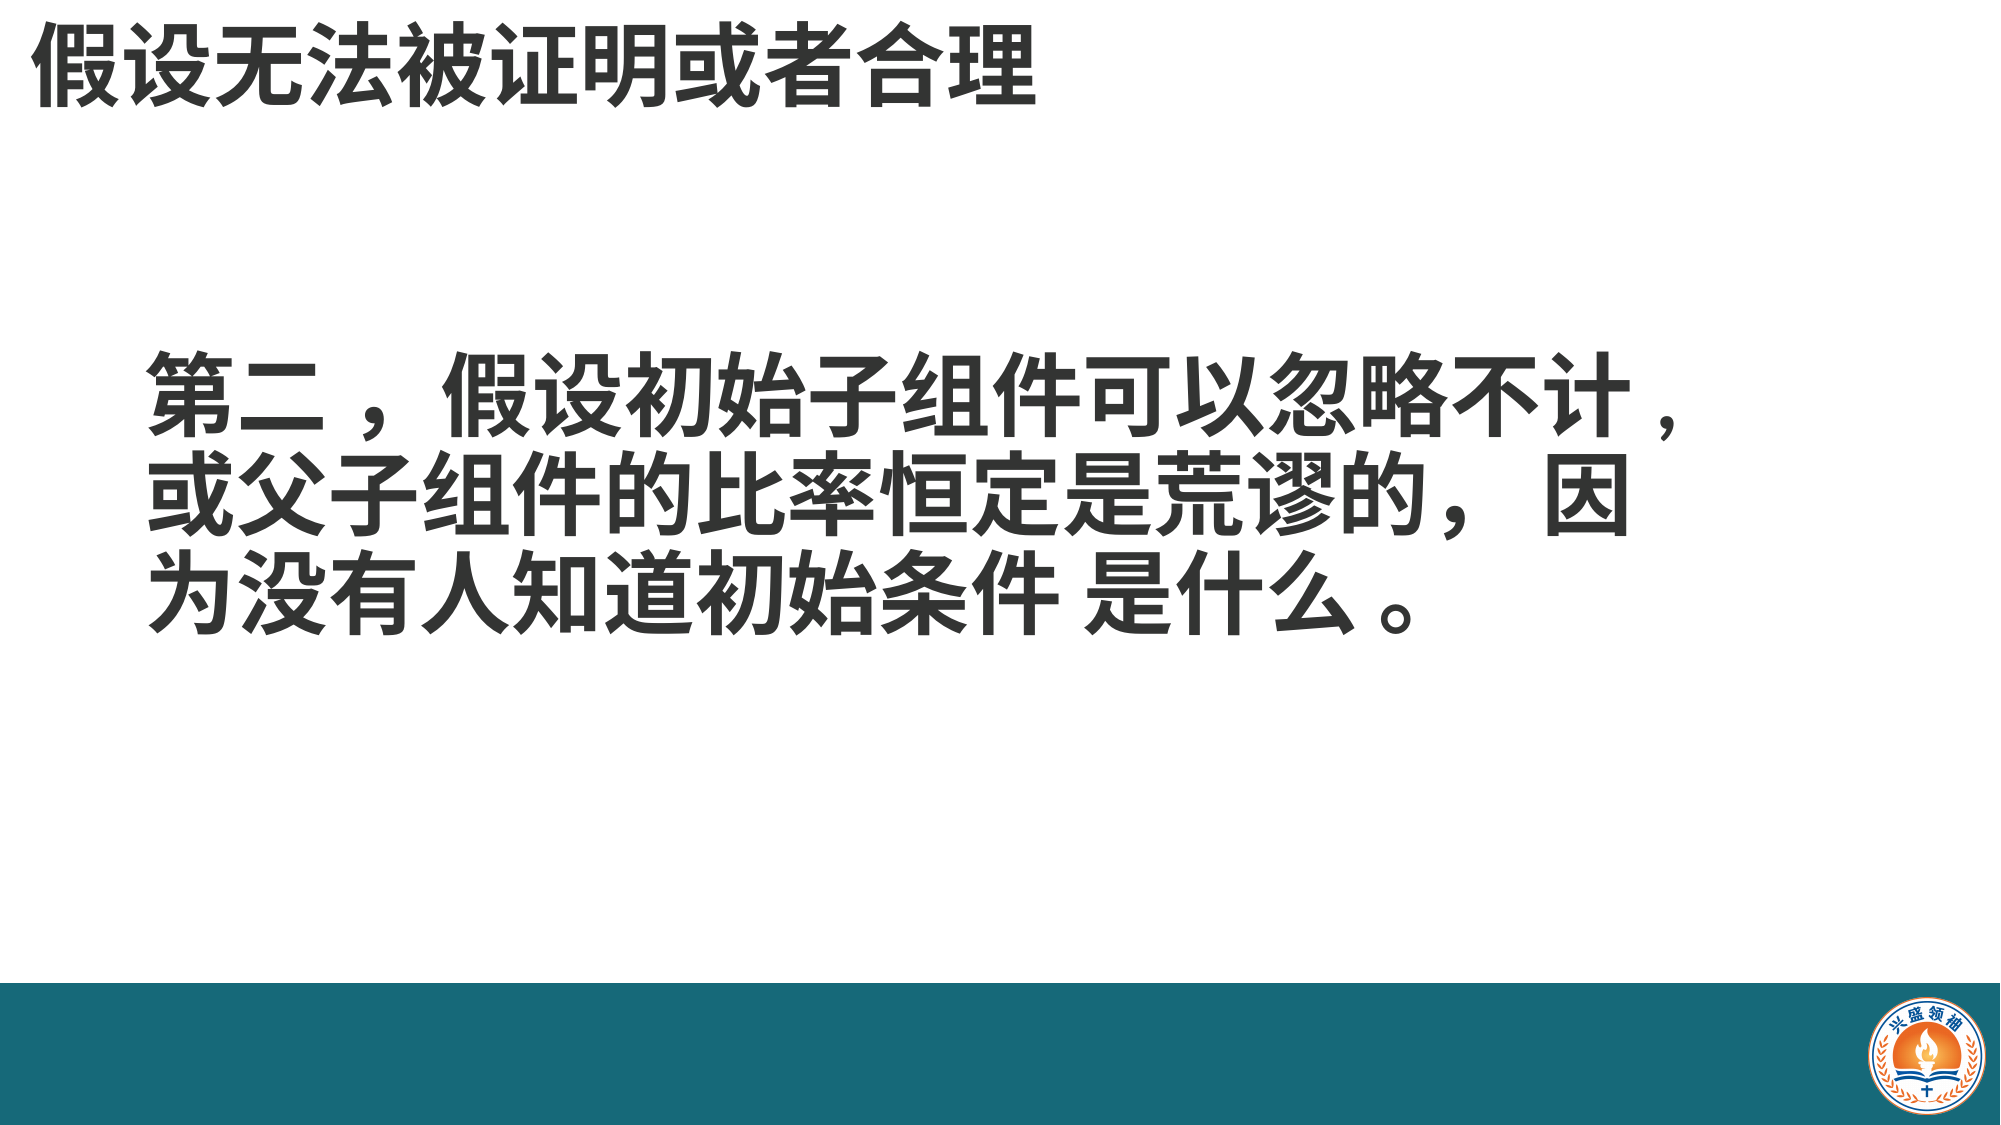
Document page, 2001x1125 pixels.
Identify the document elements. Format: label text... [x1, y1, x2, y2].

title 假设无法被证明或者合理 [14, 0, 1986, 141]
picture [1868, 997, 1986, 1115]
text_box [0, 982, 2000, 1125]
list 第二 ，假设初始子组件可以忽略不计, 或父子组件的比率恒定是荒谬的， 因为没有人知道初始条件 是什么 。 [129, 140, 1731, 655]
